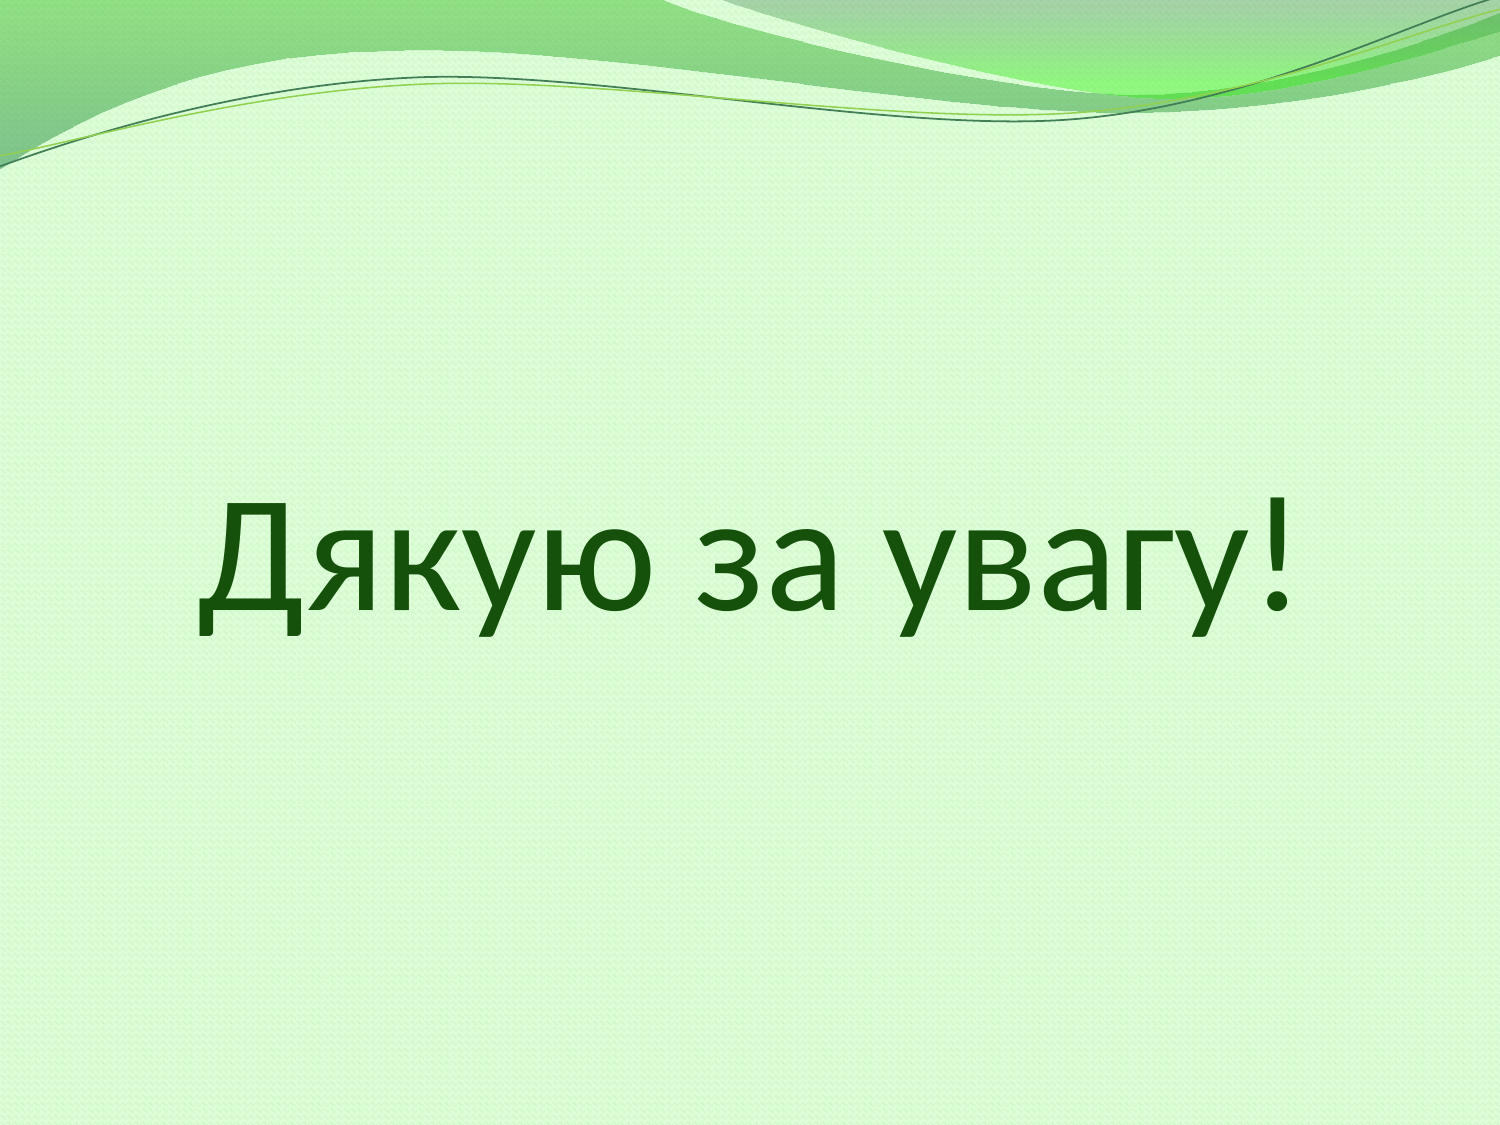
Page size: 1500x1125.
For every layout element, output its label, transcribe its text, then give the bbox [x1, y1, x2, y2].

title Дякую за увагу! [76, 456, 1427, 644]
